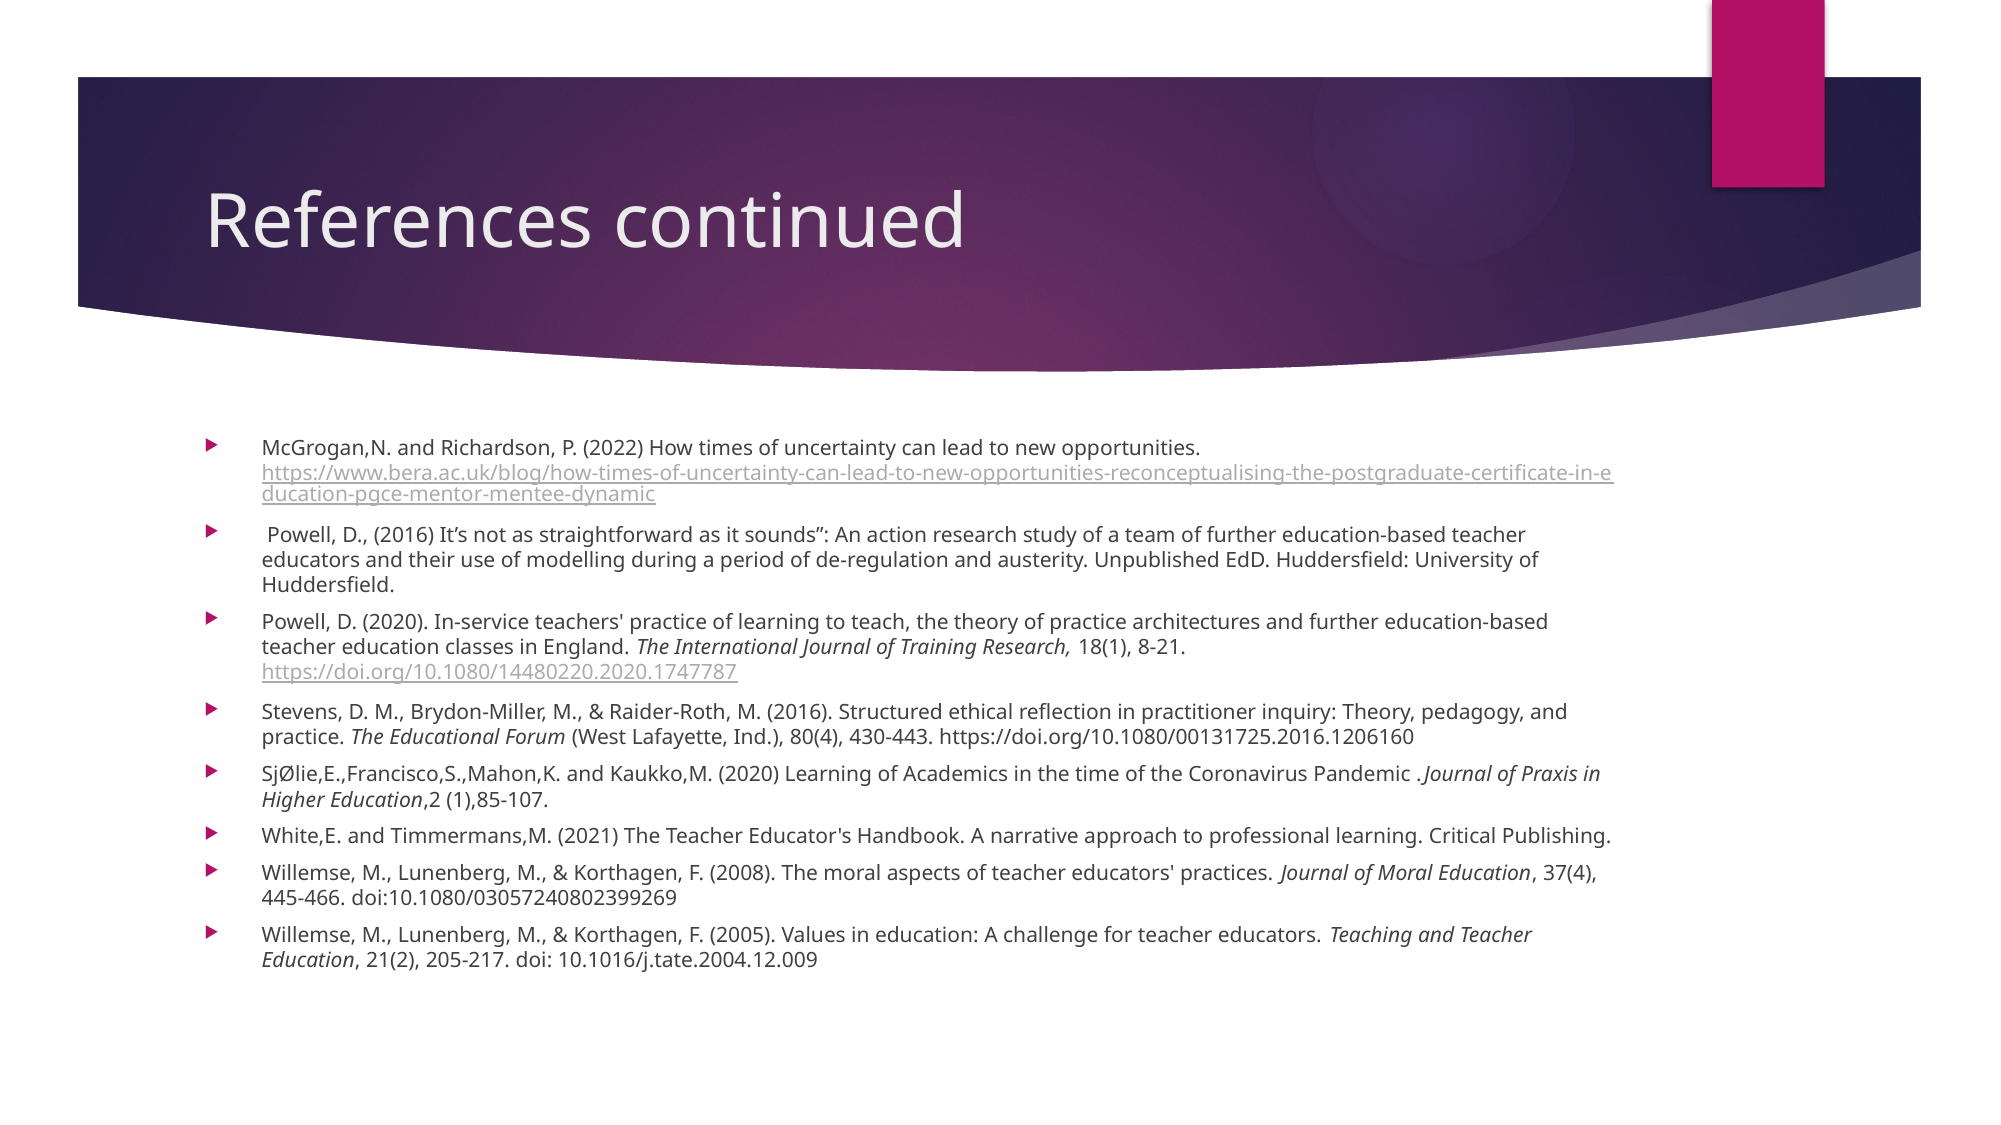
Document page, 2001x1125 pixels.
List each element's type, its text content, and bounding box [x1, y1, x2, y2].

list McGrogan,N. and Richardson, P. (2022) How times of uncertainty can lead to new opportunities. https://www.bera.ac.uk/blog/how-times-of-uncertainty-can-lead-to-new-opportunities-reconceptualising-the-postgraduate-certificate-in-education-pgce-mentor-mentee-dynamic Powell, D., (2016) It’s not as straightforward as it sounds”: An action research study of a team of further education-based teacher educators and their use of modelling during a period of de-regulation and austerity. Unpublished EdD. Huddersfield: University of Huddersfield. Powell, D. (2020). In-service teachers' practice of learning to teach, the theory of practice architectures and further education-based teacher education classes in England. The International Journal of Training Research, 18(1), 8-21. https://doi.org/10.1080/14480220.2020.1747787 Stevens, D. M., Brydon-Miller, M., & Raider-Roth, M. (2016). Structured ethical reflection in practitioner inquiry: Theory, pedagogy, and practice. The Educational Forum (West Lafayette, Ind.), 80(4), 430-443. https://doi.org/10.1080/00131725.2016.1206160 SjØlie,E.,Francisco,S.,Mahon,K. and Kaukko,M. (2020) Learning of Academics in the time of the Coronavirus Pandemic .Journal of Praxis in Higher Education,2 (1),85-107. White,E. and Timmermans,M. (2021) The Teacher Educator's Handbook. A narrative approach to professional learning. Critical Publishing. Willemse, M., Lunenberg, M., & Korthagen, F. (2008). The moral aspects of teacher educators' practices. Journal of Moral Education, 37(4), 445-466. doi:10.1080/03057240802399269 Willemse, M., Lunenberg, M., & Korthagen, F. (2005). Values in education: A challenge for teacher educators. Teaching and Teacher Education, 21(2), 205-217. doi: 10.1016/j.tate.2004.12.009 [189, 427, 1638, 988]
title References continued [189, 159, 1627, 276]
